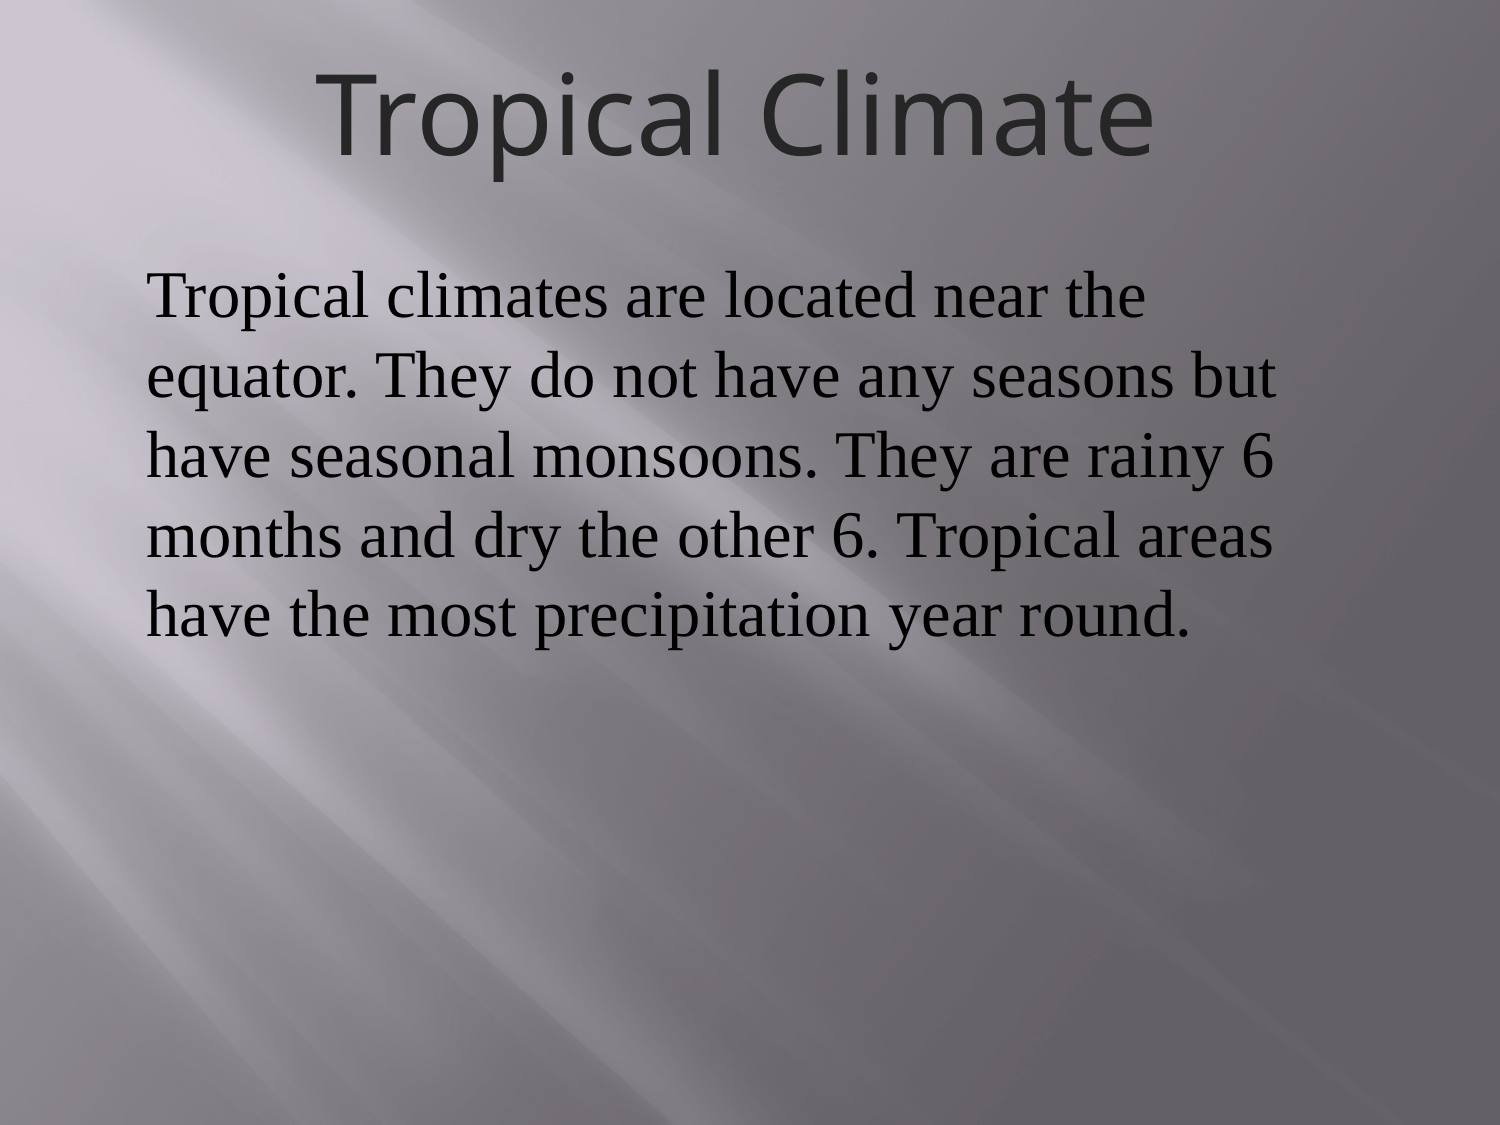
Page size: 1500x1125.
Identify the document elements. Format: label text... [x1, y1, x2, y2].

list Tropical climates are located near the equator. They do not have any seasons but have seasonal monsoons. They are rainy 6 months and dry the other 6. Tropical areas have the most precipitation year round. [131, 242, 1369, 718]
picture [0, 0, 1500, 1125]
title Tropical Climate [300, 99, 1200, 186]
